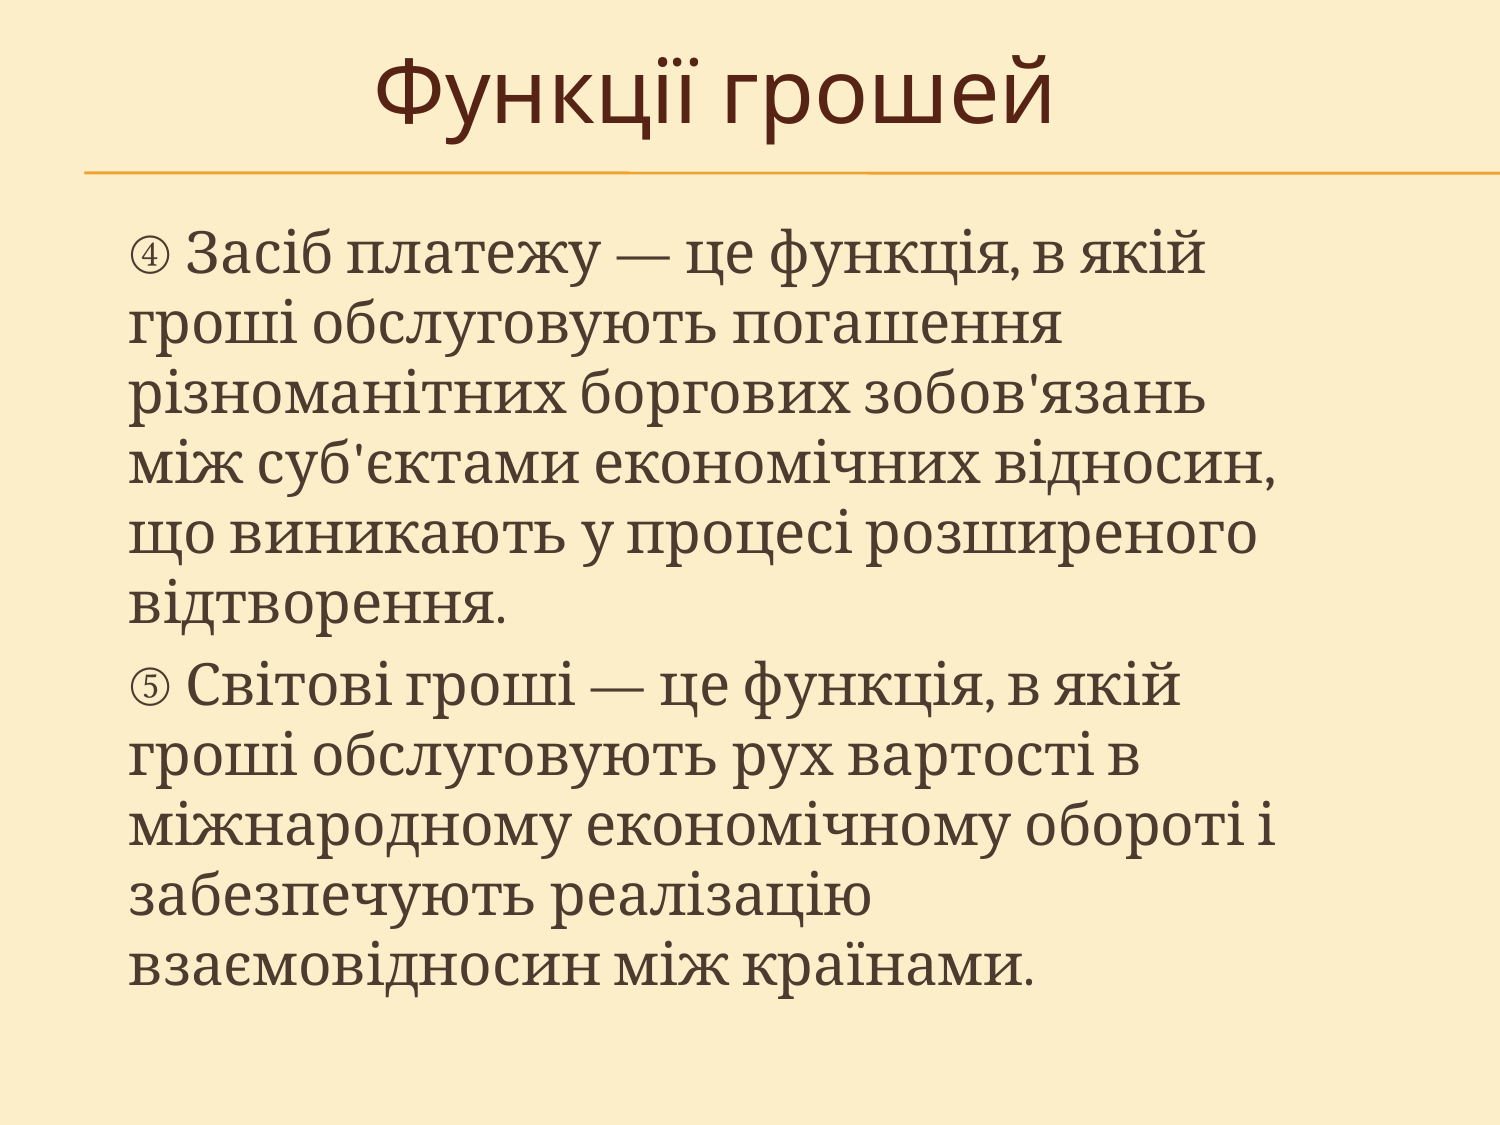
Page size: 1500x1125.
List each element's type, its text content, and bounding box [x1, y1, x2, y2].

text_box Функції грошей [100, 22, 1331, 152]
list ④ Засіб платежу — це функція, в якій гроші обслуговують погашення різноманітних боргових зобов'язань між суб'єктами економічних відносин, що виникають у процесі розширеного відтворення. ⑤ Світові гроші — це функція, в якій гроші обслуговують рух вартості в міжнародному економічному обороті і забезпечують реалізацію взаємовідносин між країнами. [100, 207, 1331, 996]
